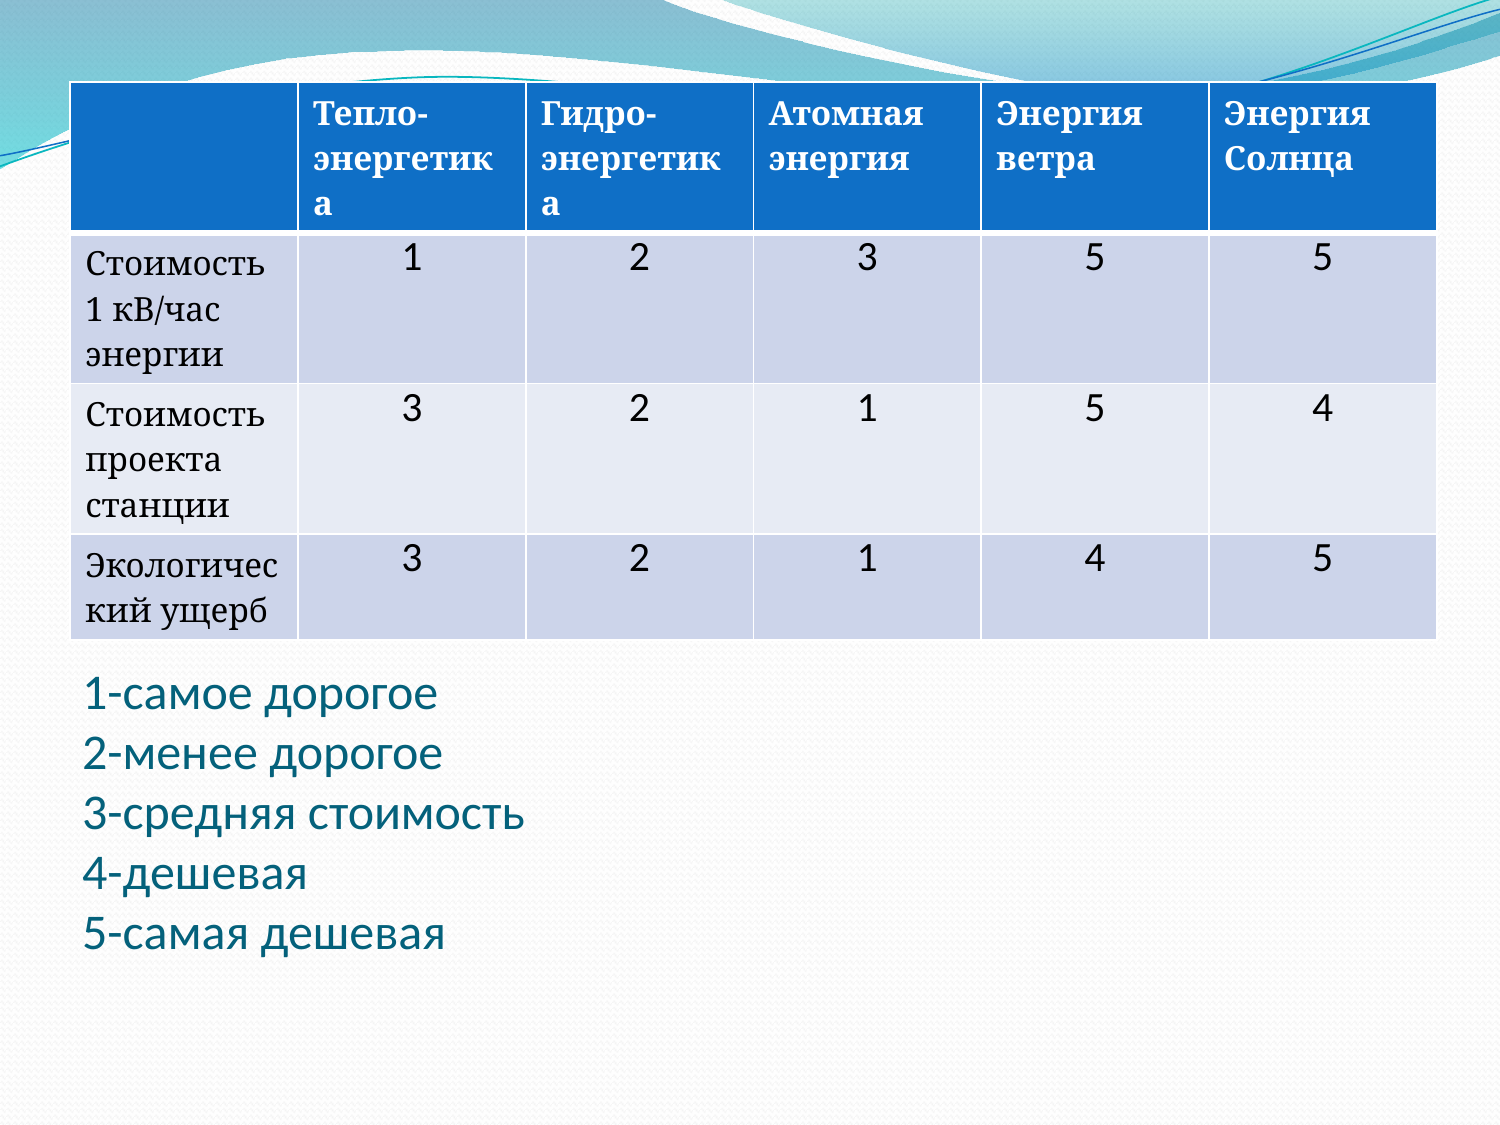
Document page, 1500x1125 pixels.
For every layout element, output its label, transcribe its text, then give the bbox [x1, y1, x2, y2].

table_cell 5 [982, 236, 1208, 383]
table_cell 1 [754, 535, 980, 639]
table_cell 5 [1210, 236, 1436, 383]
table_cell 3 [299, 384, 525, 533]
table_cell 4 [982, 535, 1208, 639]
table_cell 2 [527, 535, 753, 639]
table_cell 5 [982, 384, 1208, 533]
table_header Гидро- энергетика [527, 83, 753, 230]
table_header Атомная энергия [754, 83, 980, 230]
table_cell 3 [299, 535, 525, 639]
table_cell 4 [1210, 384, 1436, 533]
table_cell 3 [754, 236, 980, 383]
table_header Энергия ветра [982, 83, 1208, 230]
table_cell Экологический ущерб [71, 535, 297, 639]
table_cell Стоимость 1 кВ/час энергии [71, 236, 297, 383]
table_header Тепло-энергетика [299, 83, 525, 230]
table_cell 1 [754, 384, 980, 533]
table_header [71, 83, 297, 230]
table_cell 5 [1210, 535, 1436, 639]
table_header Энергия Солнца [1210, 83, 1436, 230]
table_cell 2 [527, 236, 753, 383]
table_cell 2 [527, 384, 753, 533]
table_cell Стоимость проекта станции [71, 384, 297, 533]
title 1-самое дорогое 2-менее дорогое 3-средняя стоимость 4-дешевая 5-самая дешевая [82, 714, 1372, 1020]
table_cell 1 [299, 236, 525, 383]
